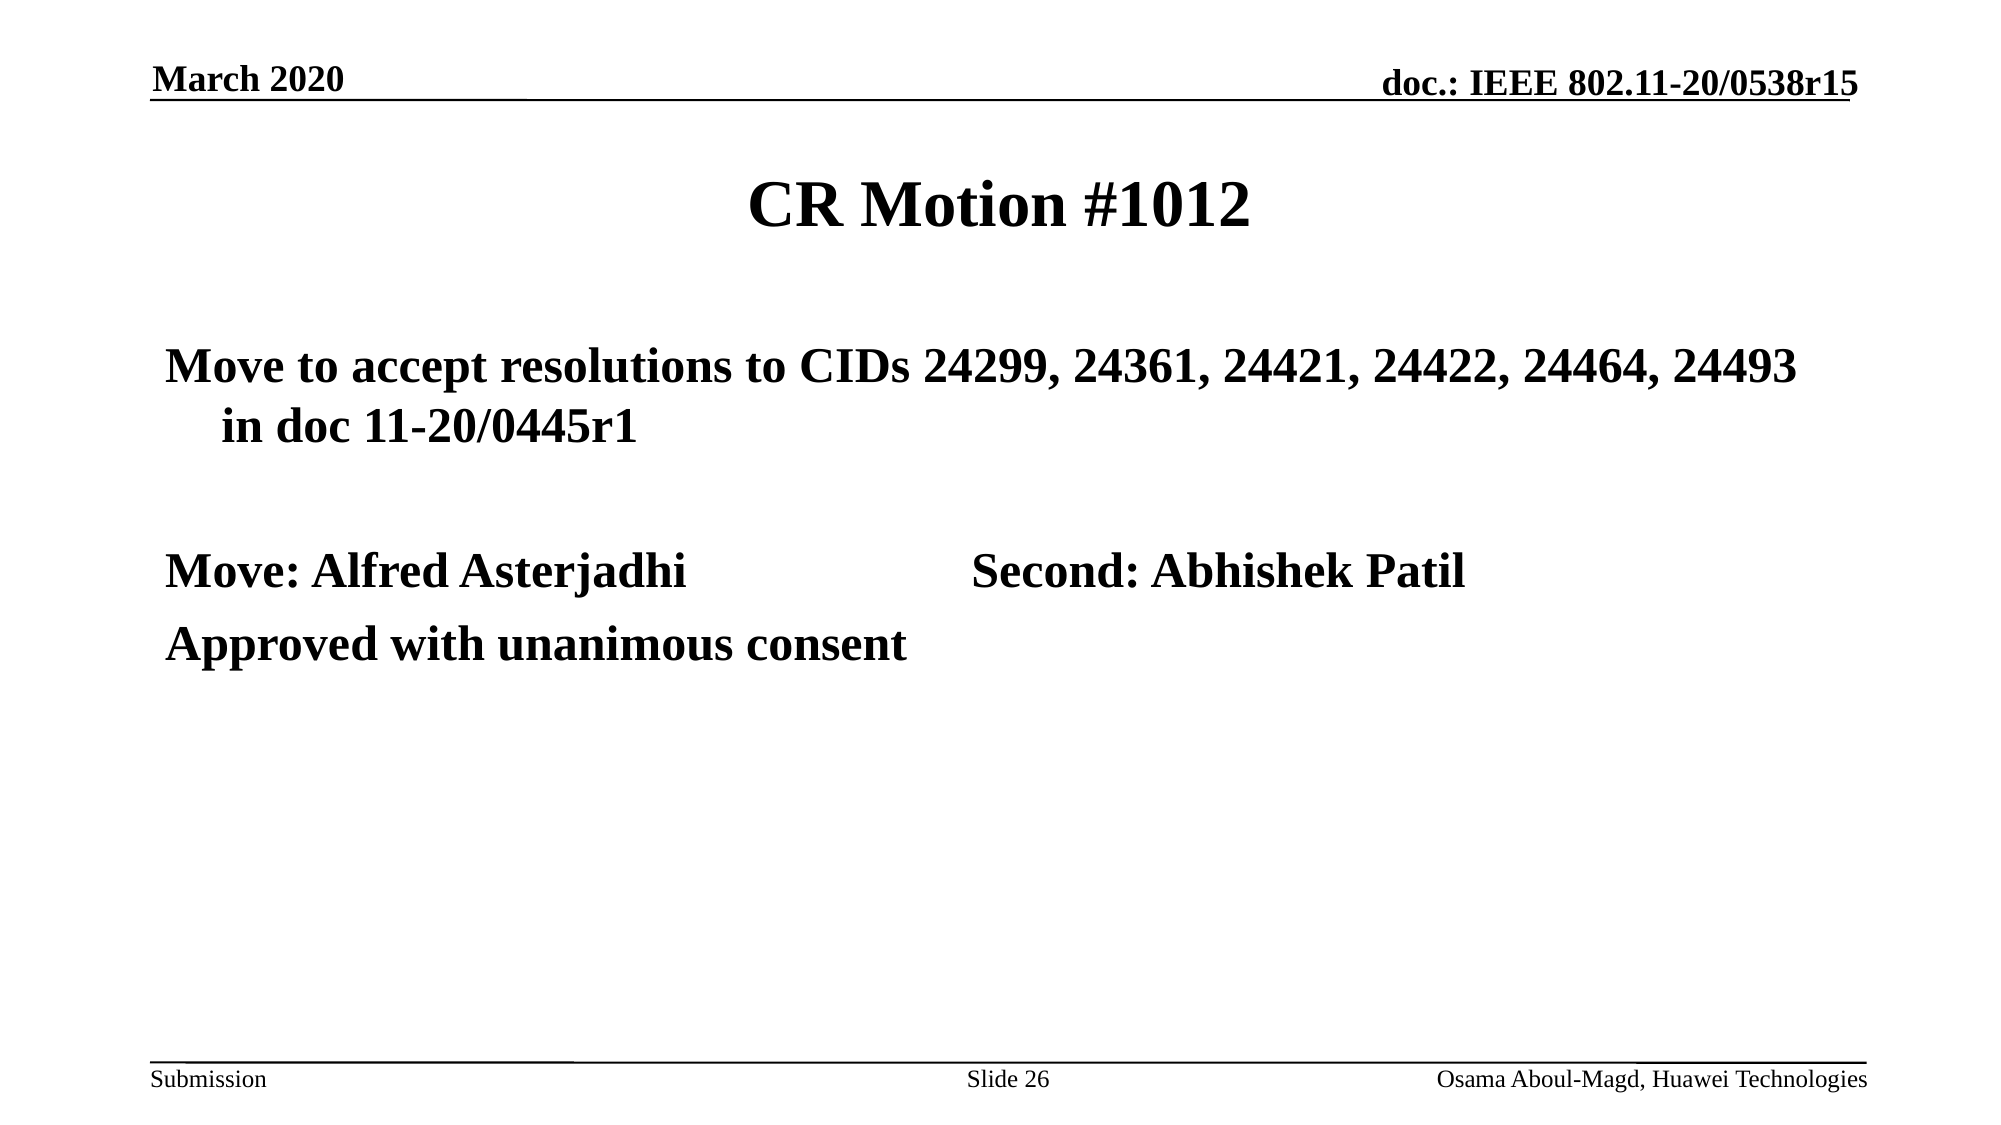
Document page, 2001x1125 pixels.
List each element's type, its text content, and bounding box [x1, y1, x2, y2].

title CR Motion #1012 [149, 112, 1850, 288]
footer Osama Aboul-Magd, Huawei Technologies [1171, 1061, 1869, 1093]
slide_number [152, 54, 563, 100]
slide_number Slide 26 [950, 1061, 1067, 1123]
list Move to accept resolutions to CIDs 24299, 24361, 24421, 24422, 24464, 24493 in doc 11-20/0445r1 Move: Alfred Asterjadhi Second: Abhishek Patil Approved with unanimous consent [149, 324, 1850, 1000]
